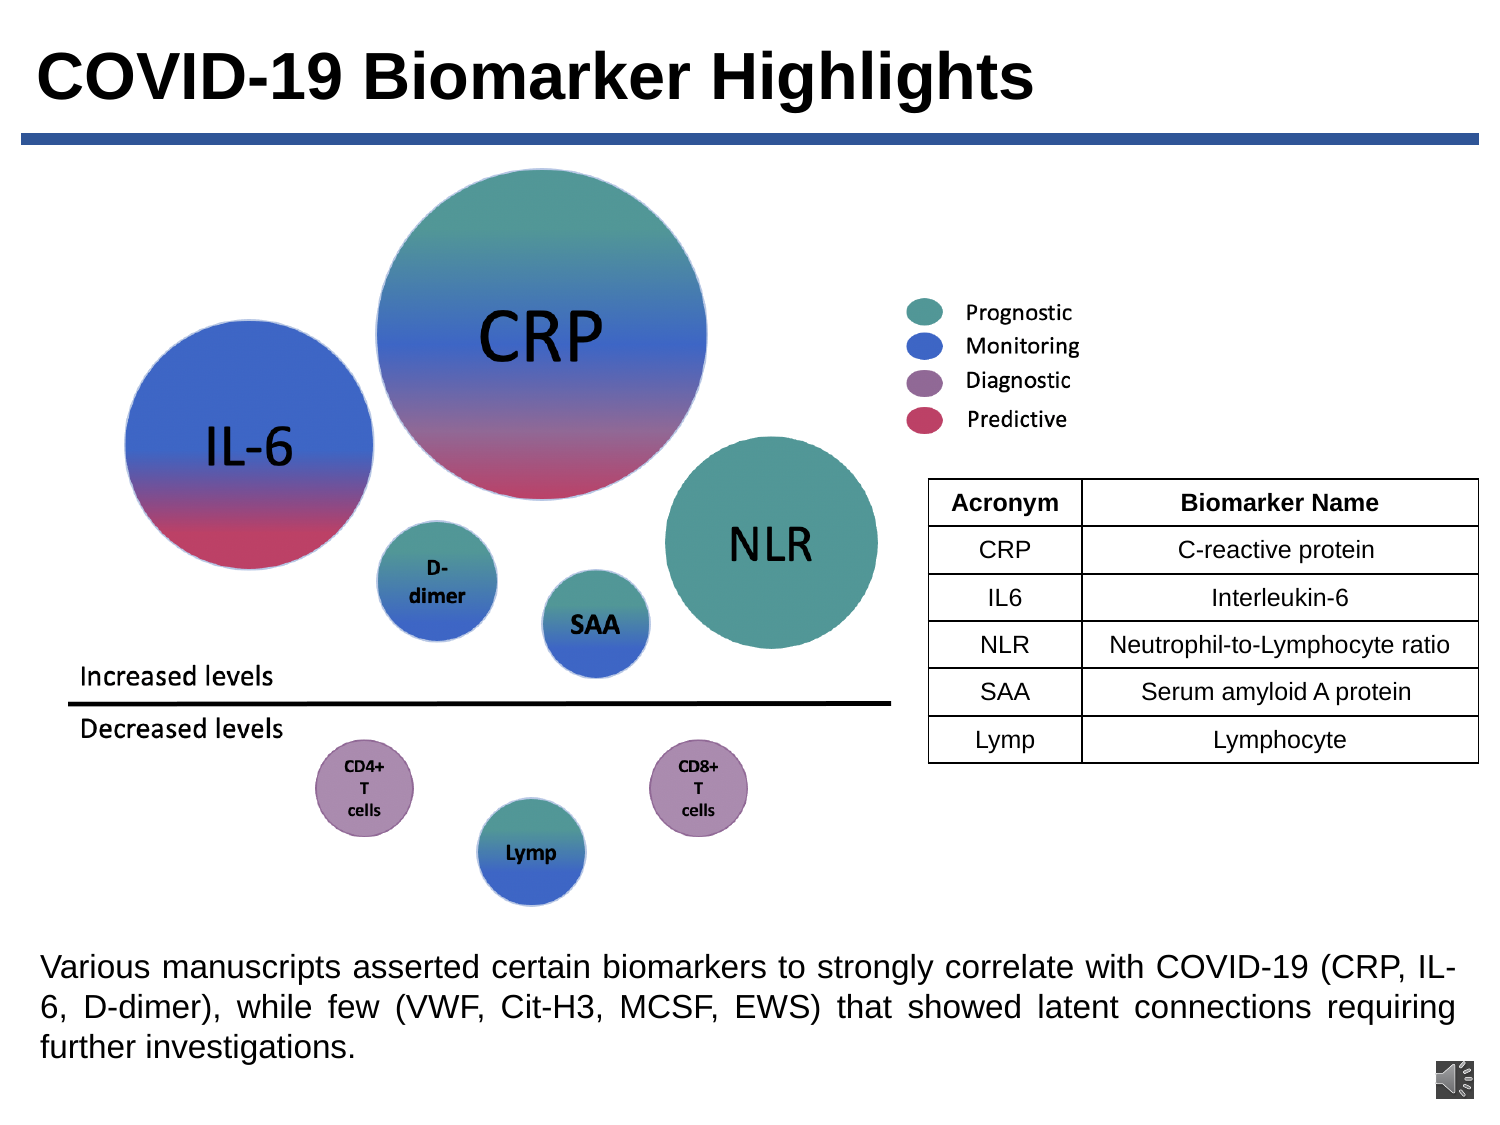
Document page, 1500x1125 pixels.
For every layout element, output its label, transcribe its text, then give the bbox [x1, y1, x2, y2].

table_cell C-reactive protein [1083, 527, 1478, 573]
table_cell Lymphocyte [1083, 717, 1478, 762]
text_box Various manuscripts asserted certain biomarkers to strongly correlate with COVID-19 (CRP, IL-6, D-dimer), while few (VWF, Cit-H3, MCSF, EWS) that showed latent connections requiring further investigations. [25, 937, 1474, 1073]
table_cell CRP [929, 527, 1081, 573]
table_header Biomarker Name [1083, 480, 1478, 525]
table_cell SAA [929, 669, 1081, 715]
table_cell Serum amyloid A protein [1083, 669, 1478, 715]
table_cell Neutrophil-to-Lymphocyte ratio [1083, 622, 1478, 667]
table_cell Lymp [929, 717, 1081, 762]
table_cell NLR [929, 622, 1081, 667]
picture [25, 156, 1090, 923]
text_box COVID-19 Biomarker Highlights [21, 25, 1223, 120]
table_cell IL6 [929, 575, 1081, 620]
picture [1434, 1059, 1475, 1100]
table_cell Interleukin-6 [1083, 575, 1478, 620]
table_header Acronym [929, 480, 1081, 525]
